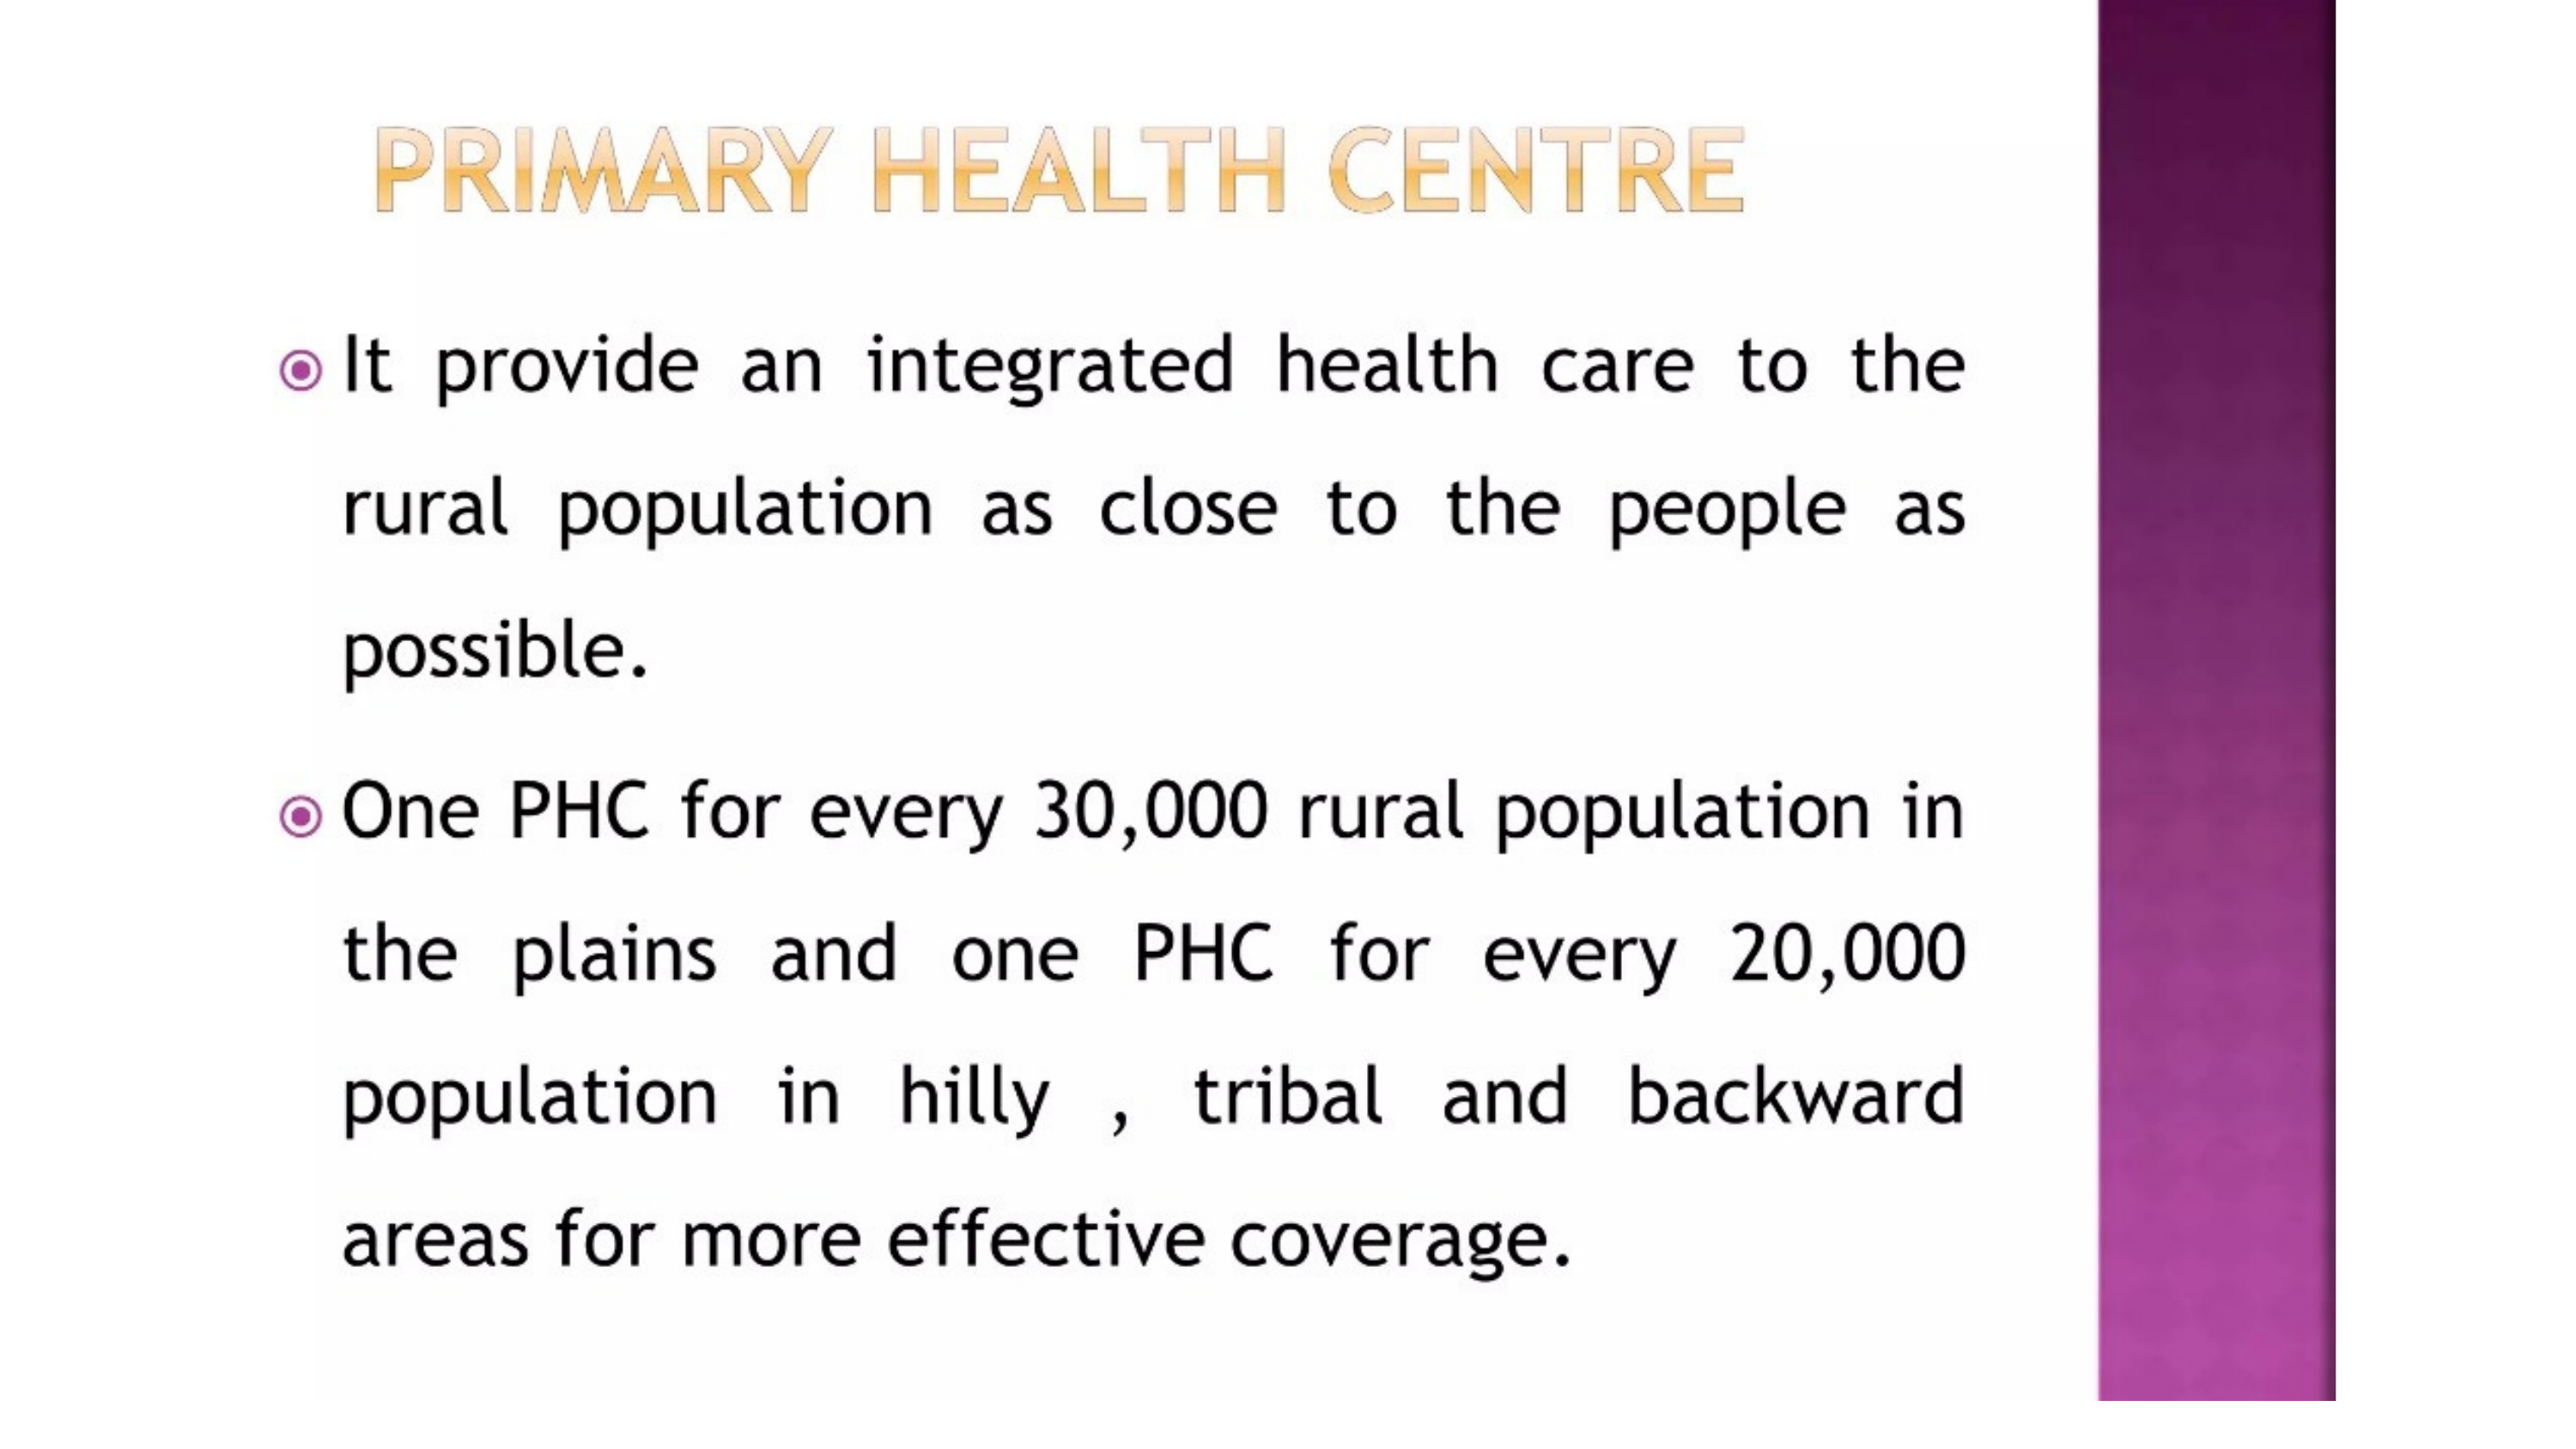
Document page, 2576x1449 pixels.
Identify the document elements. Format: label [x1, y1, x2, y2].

text_box [144, 0, 2336, 1401]
